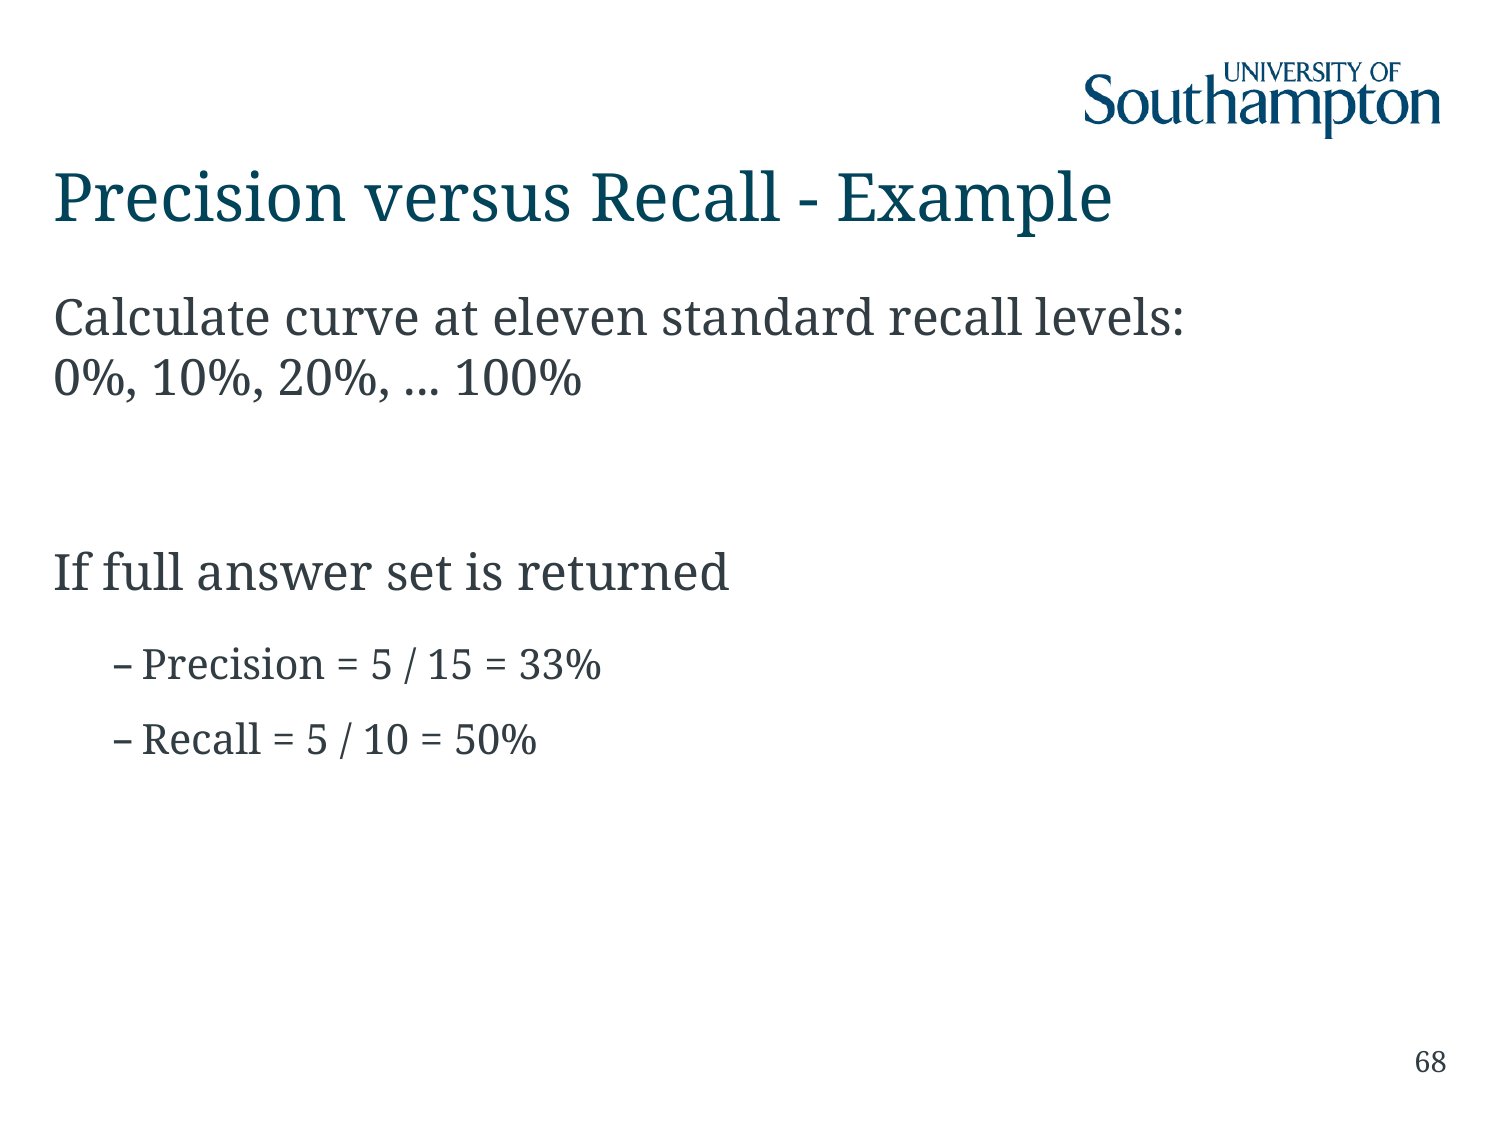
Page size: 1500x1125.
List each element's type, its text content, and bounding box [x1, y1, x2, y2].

list Calculate curve at eleven standard recall levels: 0%, 10%, 20%, ... 100% If full answer set is returned Precision = 5 / 15 = 33% Recall = 5 / 10 = 50% [52, 277, 1448, 1011]
picture [1085, 62, 1440, 139]
title Precision versus Recall - Example [52, 147, 1448, 255]
slide_number 68 [1159, 1035, 1448, 1088]
